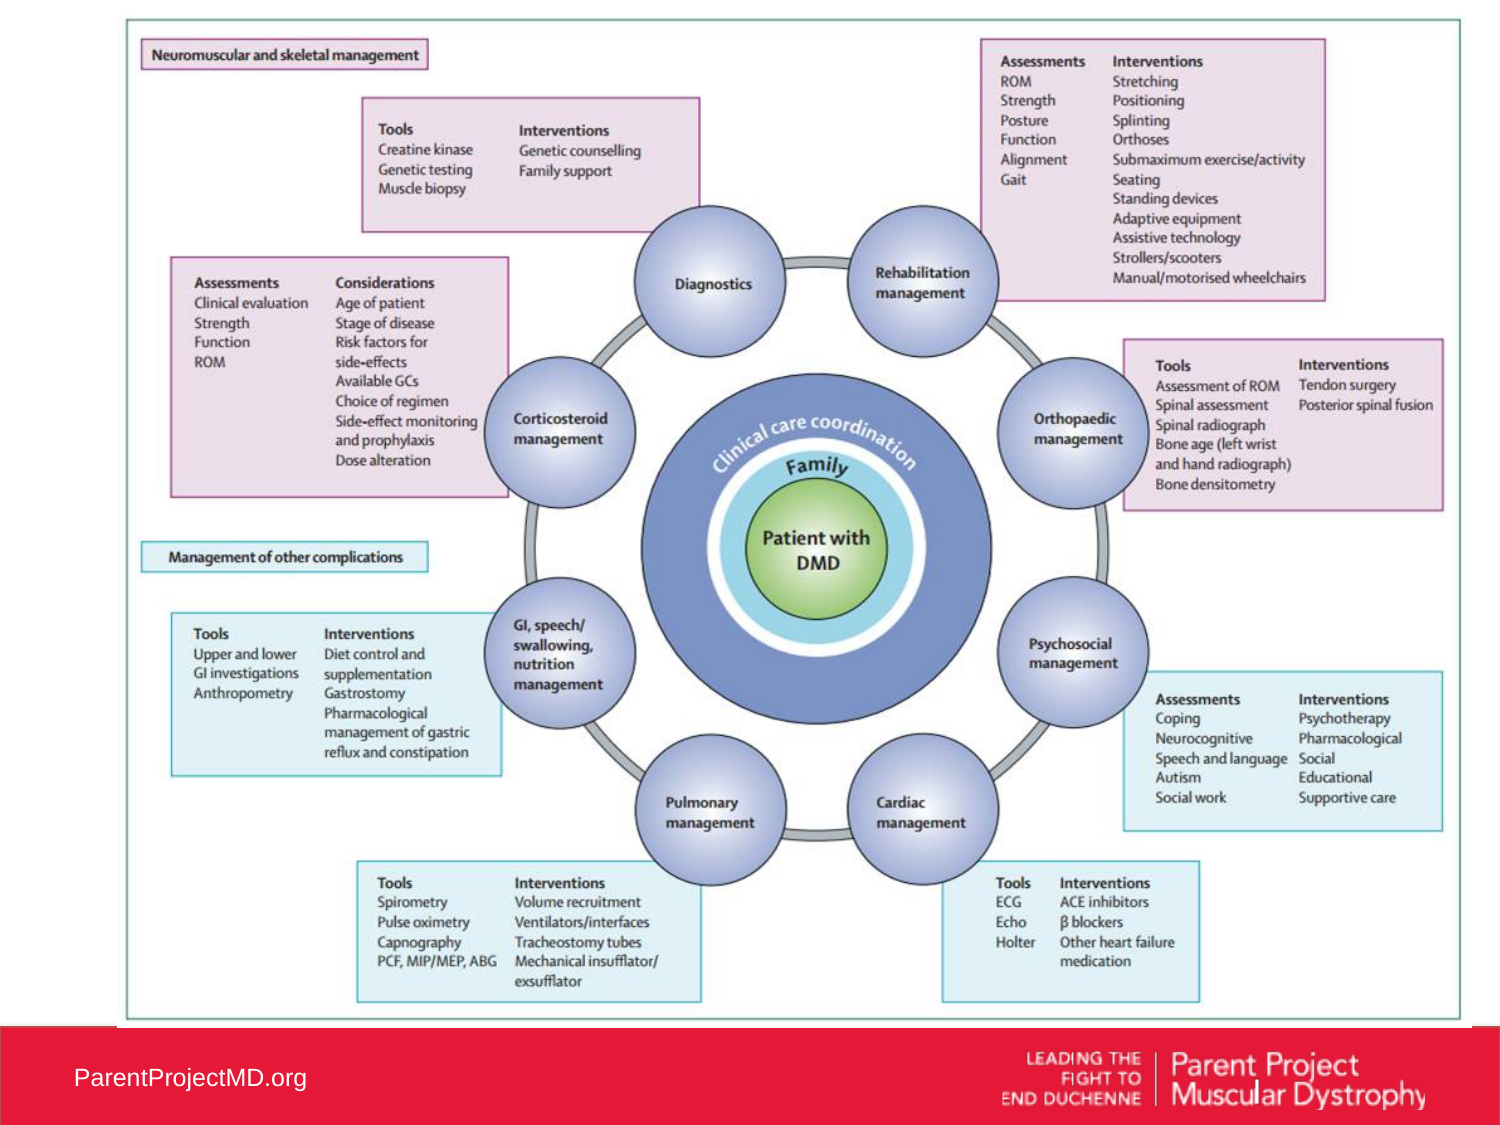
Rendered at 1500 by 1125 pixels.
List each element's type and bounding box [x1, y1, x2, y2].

picture [117, 15, 1472, 1029]
